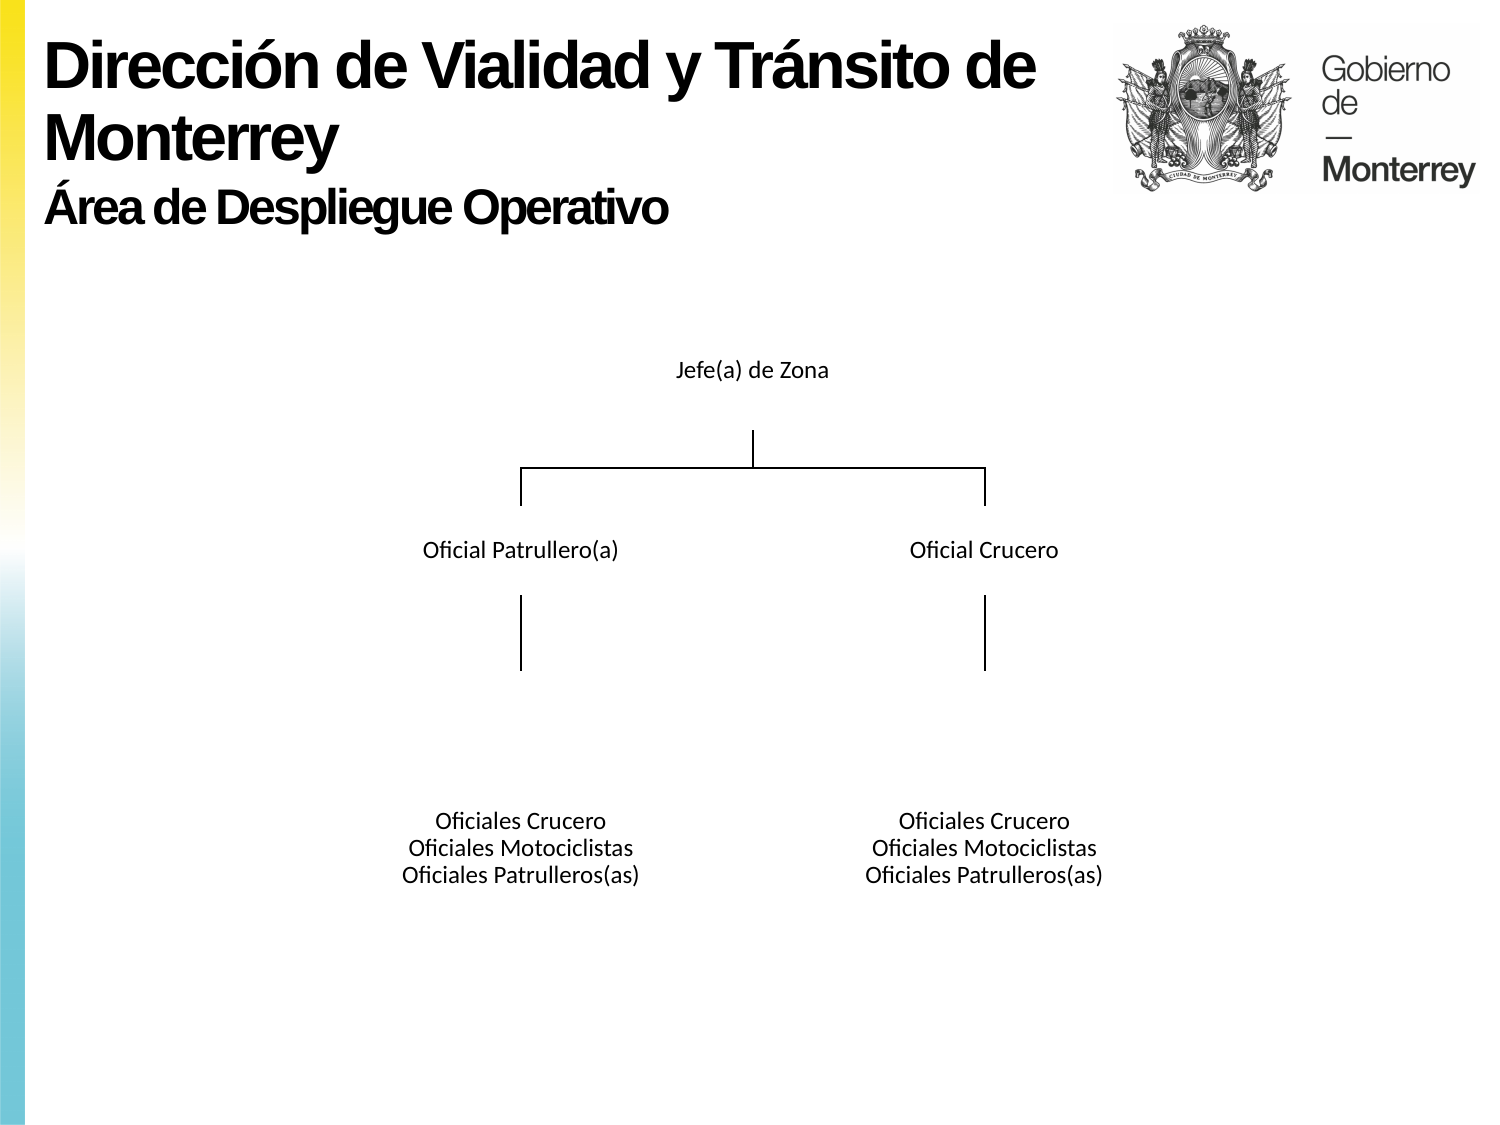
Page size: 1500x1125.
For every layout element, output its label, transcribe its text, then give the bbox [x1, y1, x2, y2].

text_box Dirección de Vialidad y Tránsito de Monterrey Área de Despliegue Operativo [28, 23, 1149, 243]
picture [0, 0, 25, 1125]
picture [1149, 23, 1480, 194]
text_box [327, 304, 1179, 1033]
